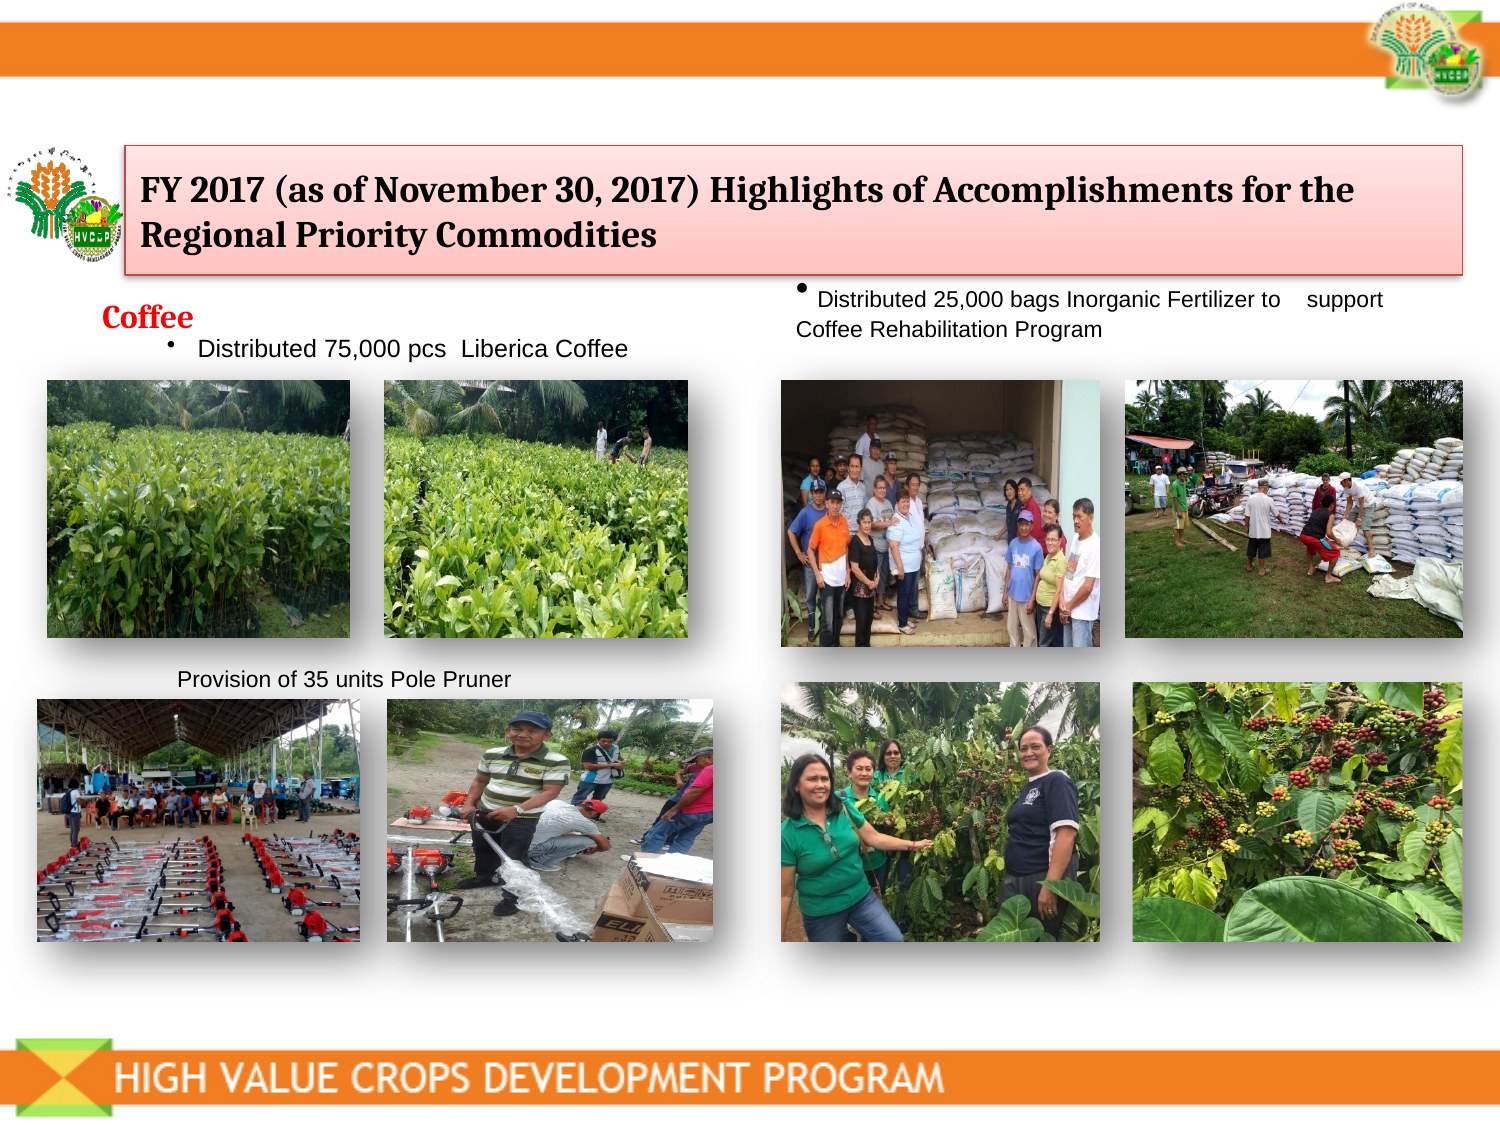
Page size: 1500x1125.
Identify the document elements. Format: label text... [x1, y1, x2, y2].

title FY 2017 (as of November 30, 2017) Highlights of Accomplishments for the Regional Priority Commodities [124, 145, 1463, 276]
text_box Provision of 35 units Pole Pruner [47, 657, 636, 700]
text_box Distributed 75,000 pcs Liberica Coffee [151, 325, 652, 370]
text_box Coffee [87, 287, 713, 377]
picture [0, 0, 1500, 1125]
text_box Distributed 25,000 bags Inorganic Fertilizer to support Coffee Rehabilitation Program [781, 262, 1475, 350]
